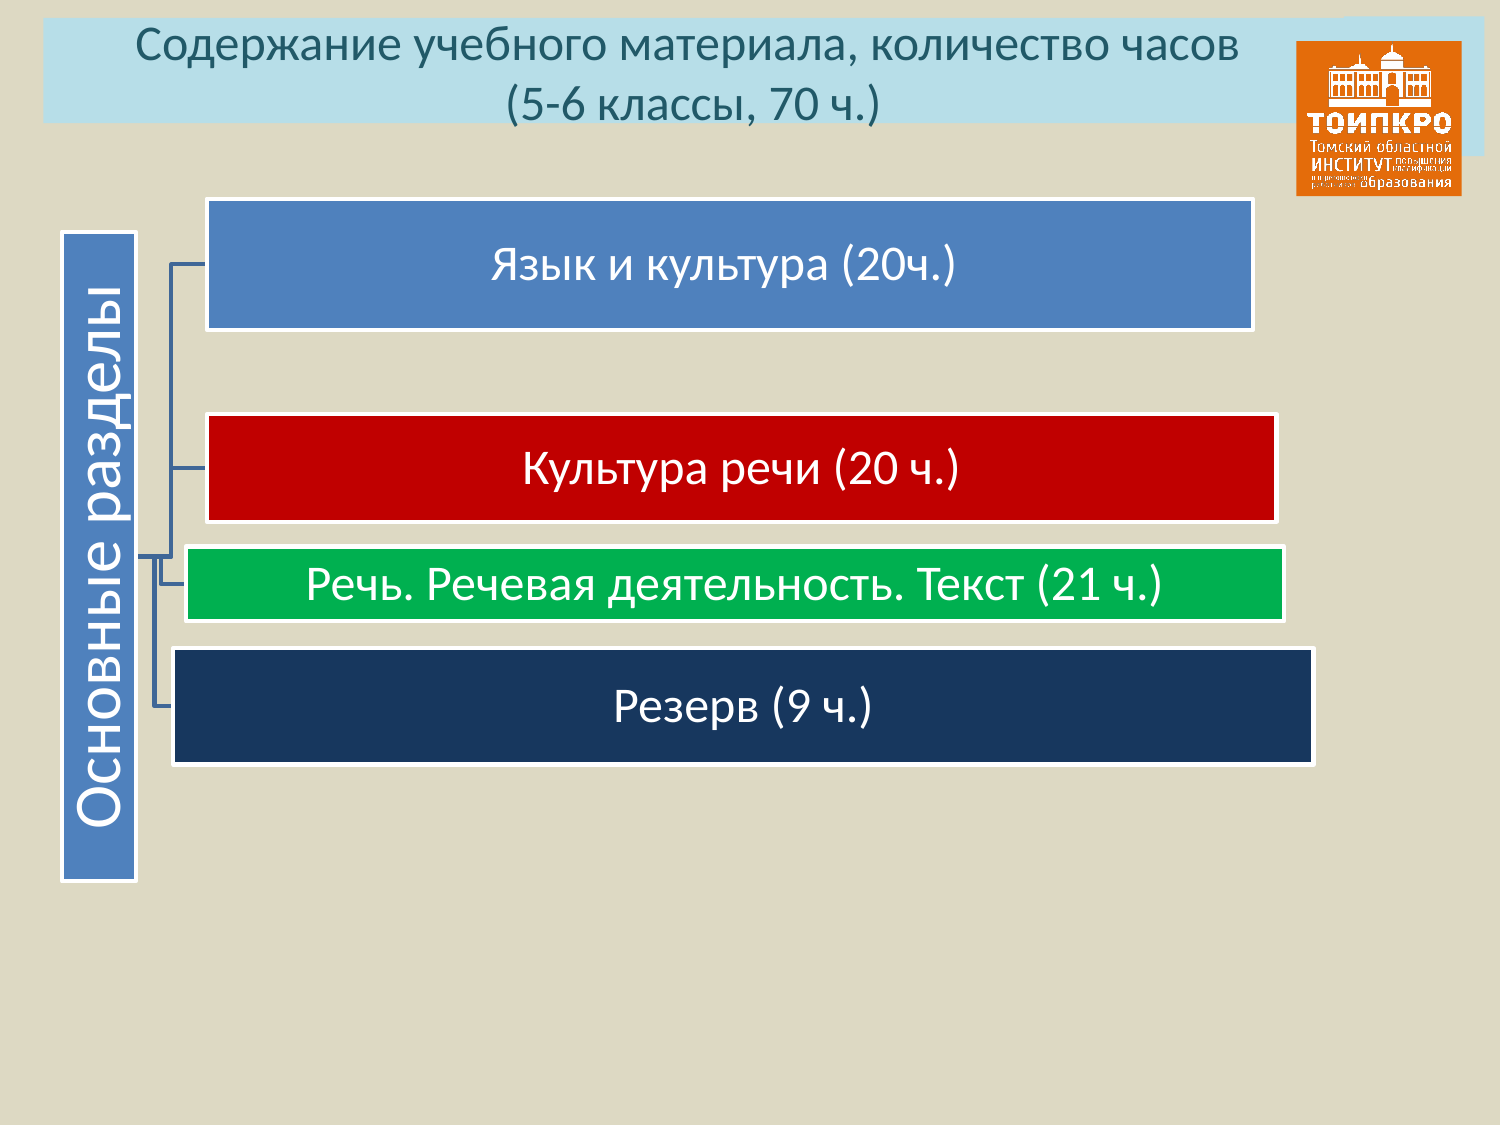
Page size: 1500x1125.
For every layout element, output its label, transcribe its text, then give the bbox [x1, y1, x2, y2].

text_box [1294, 39, 1464, 198]
text_box [1342, 14, 1487, 158]
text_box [52, 172, 1318, 977]
text_box Содержание учебного материала, количество часов (5-6 классы, 70 ч.) [43, 17, 1342, 124]
picture [1306, 41, 1452, 190]
text_box [41, 30, 1471, 1118]
